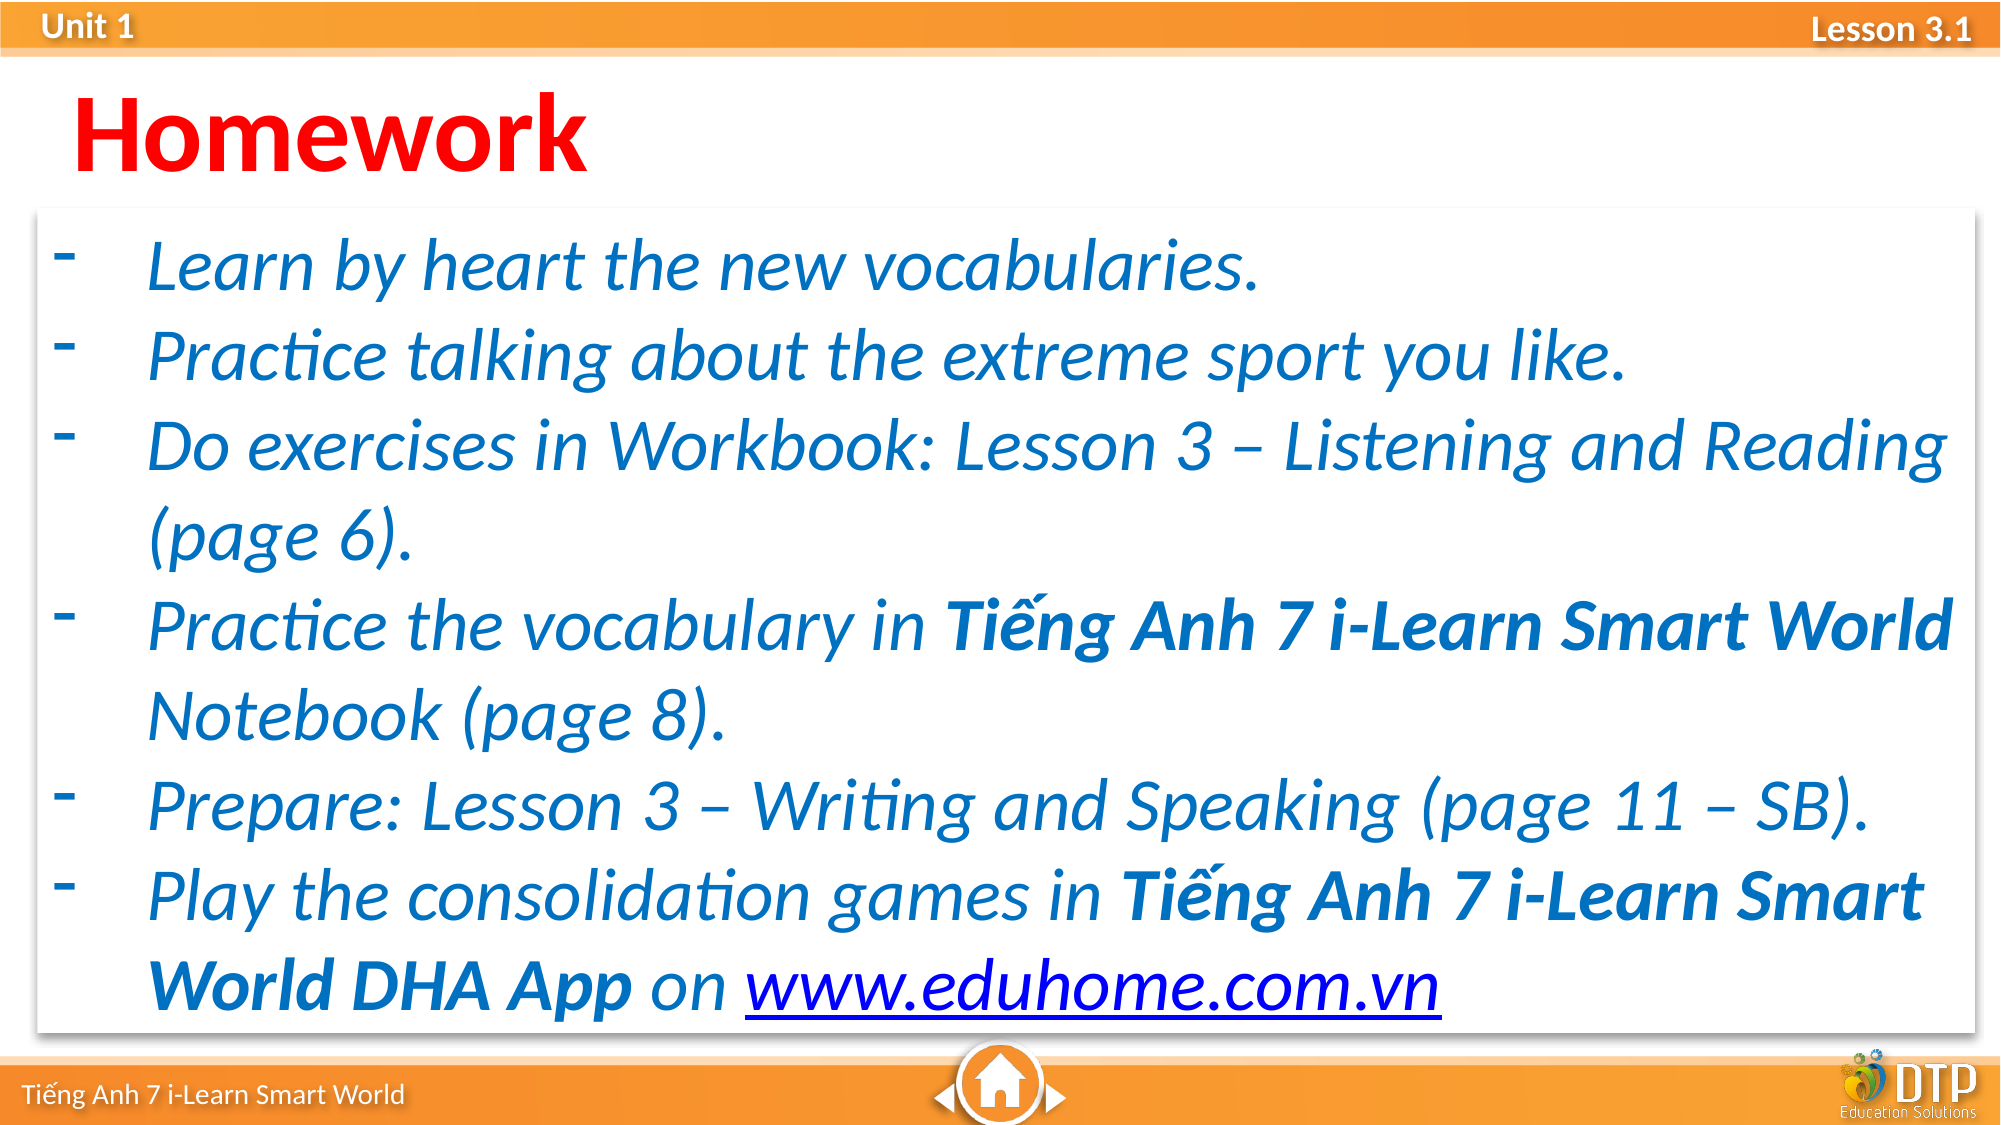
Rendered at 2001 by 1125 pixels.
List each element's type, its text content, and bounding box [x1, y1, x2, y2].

text_box Learn by heart the new vocabularies. Practice talking about the extreme sport you like. Do exercises in Workbook: Lesson 3 – Listening and Reading (page 6). Practice the vocabulary in Tiếng Anh 7 i-Learn Smart World Notebook (page 8). Prepare: Lesson 3 – Writing and Speaking (page 11 – SB). Play the consolidation games in Tiếng Anh 7 i-Learn Smart World DHA App on www.eduhome.com.vn [37, 208, 1975, 1033]
text_box Homework [57, 51, 604, 202]
picture [0, 2, 2001, 1125]
